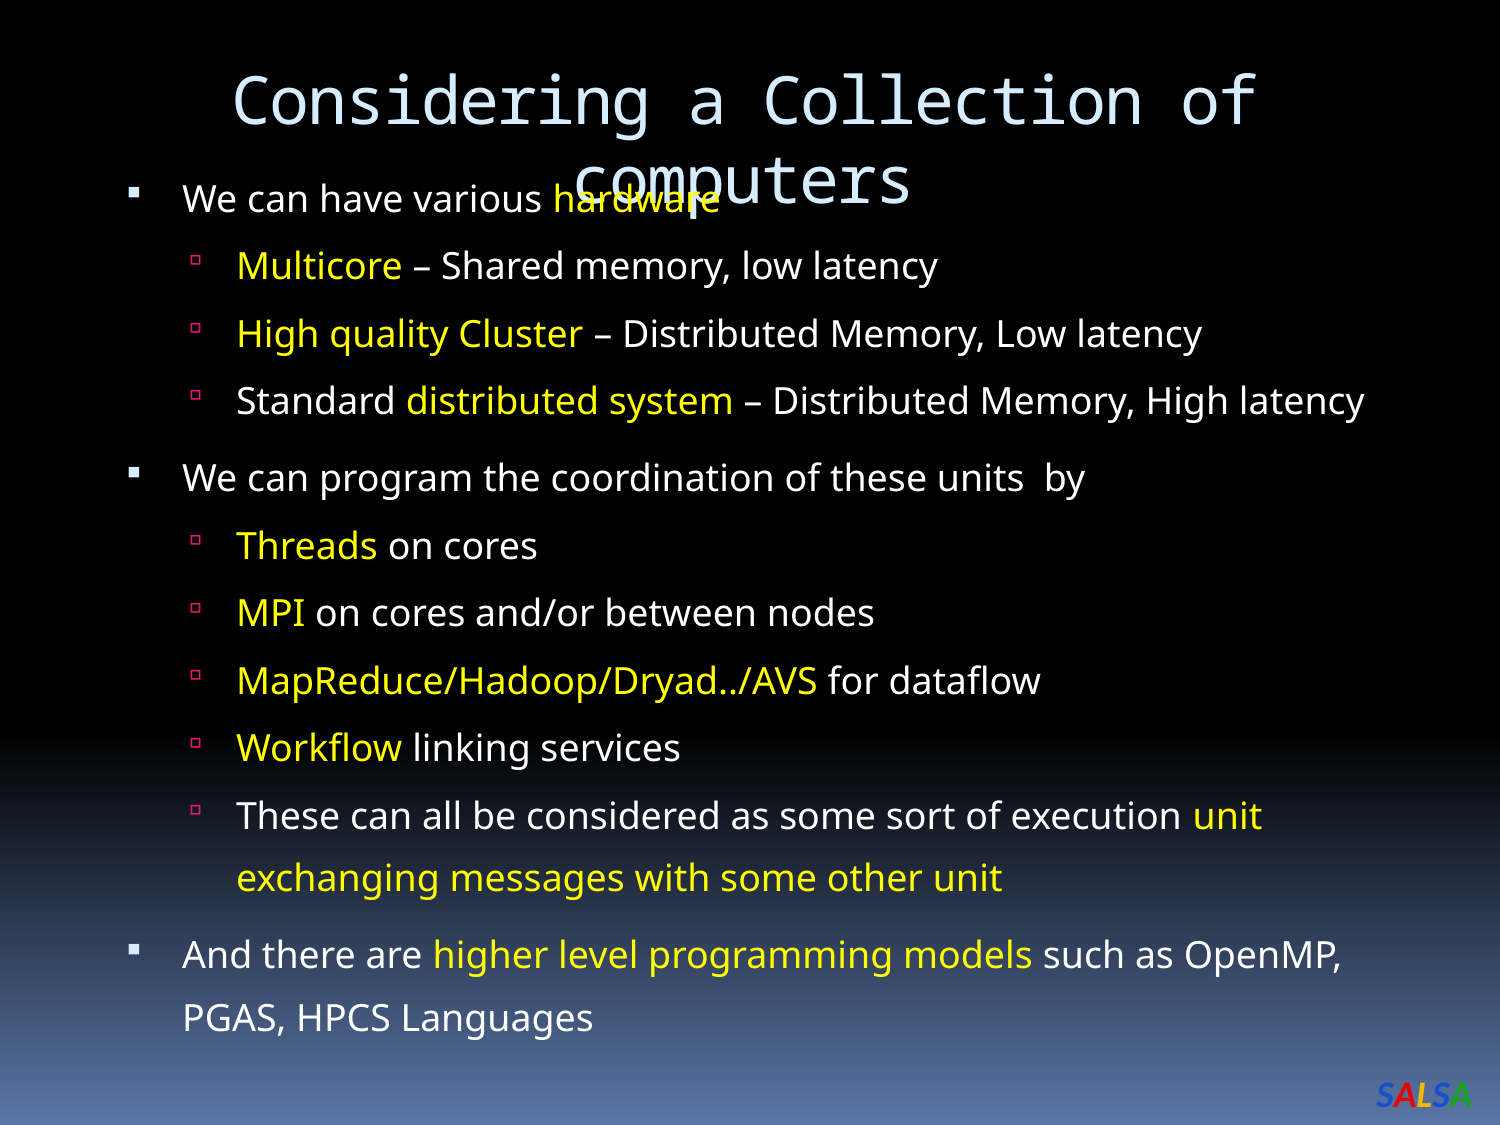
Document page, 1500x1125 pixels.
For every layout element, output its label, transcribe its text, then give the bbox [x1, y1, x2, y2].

text_box We can have various hardware Multicore – Shared memory, low latency High quality Cluster – Distributed Memory, Low latency Standard distributed system – Distributed Memory, High latency We can program the coordination of these units by Threads on cores MPI on cores and/or between nodes MapReduce/Hadoop/Dryad../AVS for dataflow Workflow linking services These can all be considered as some sort of execution unit exchanging messages with some other unit And there are higher level programming models such as OpenMP, PGAS, HPCS Languages [99, 149, 1388, 1088]
text_box Considering a Collection of computers [74, 50, 1413, 153]
